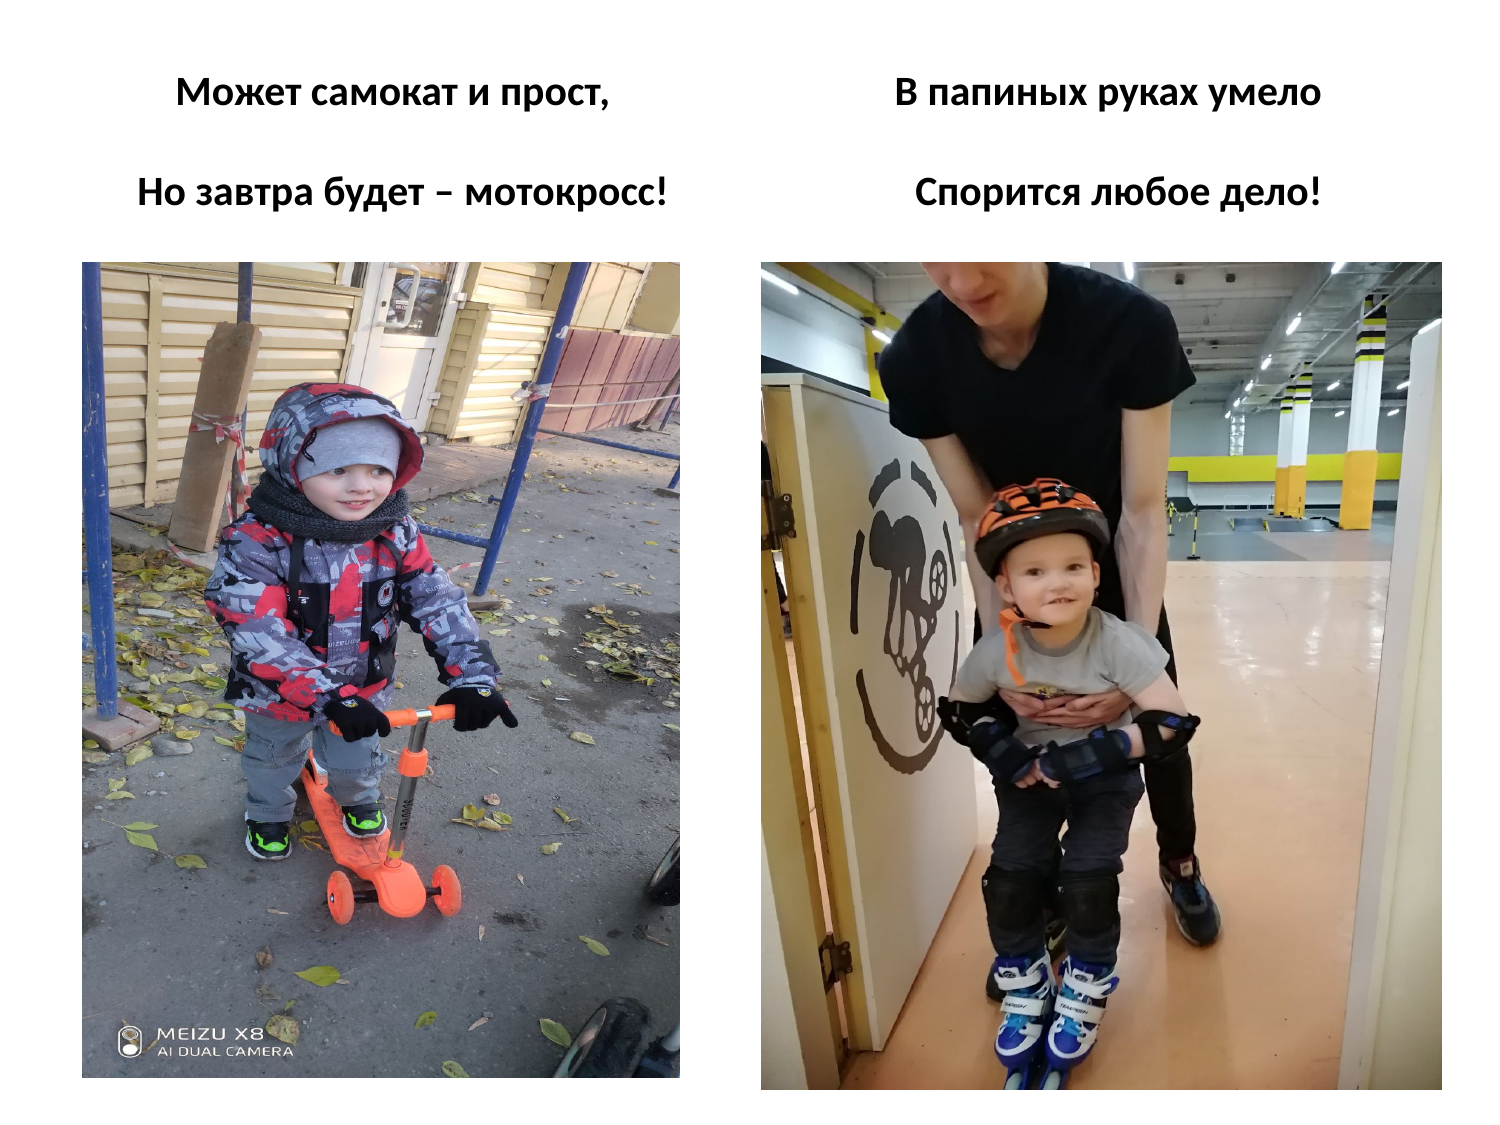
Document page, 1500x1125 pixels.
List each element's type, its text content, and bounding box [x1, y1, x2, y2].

title Может самокат и прост, В папиных руках умело Но завтра будет – мотокросс! Спорится любое дело! [75, 45, 1425, 233]
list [81, 262, 680, 1079]
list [761, 262, 1442, 1091]
